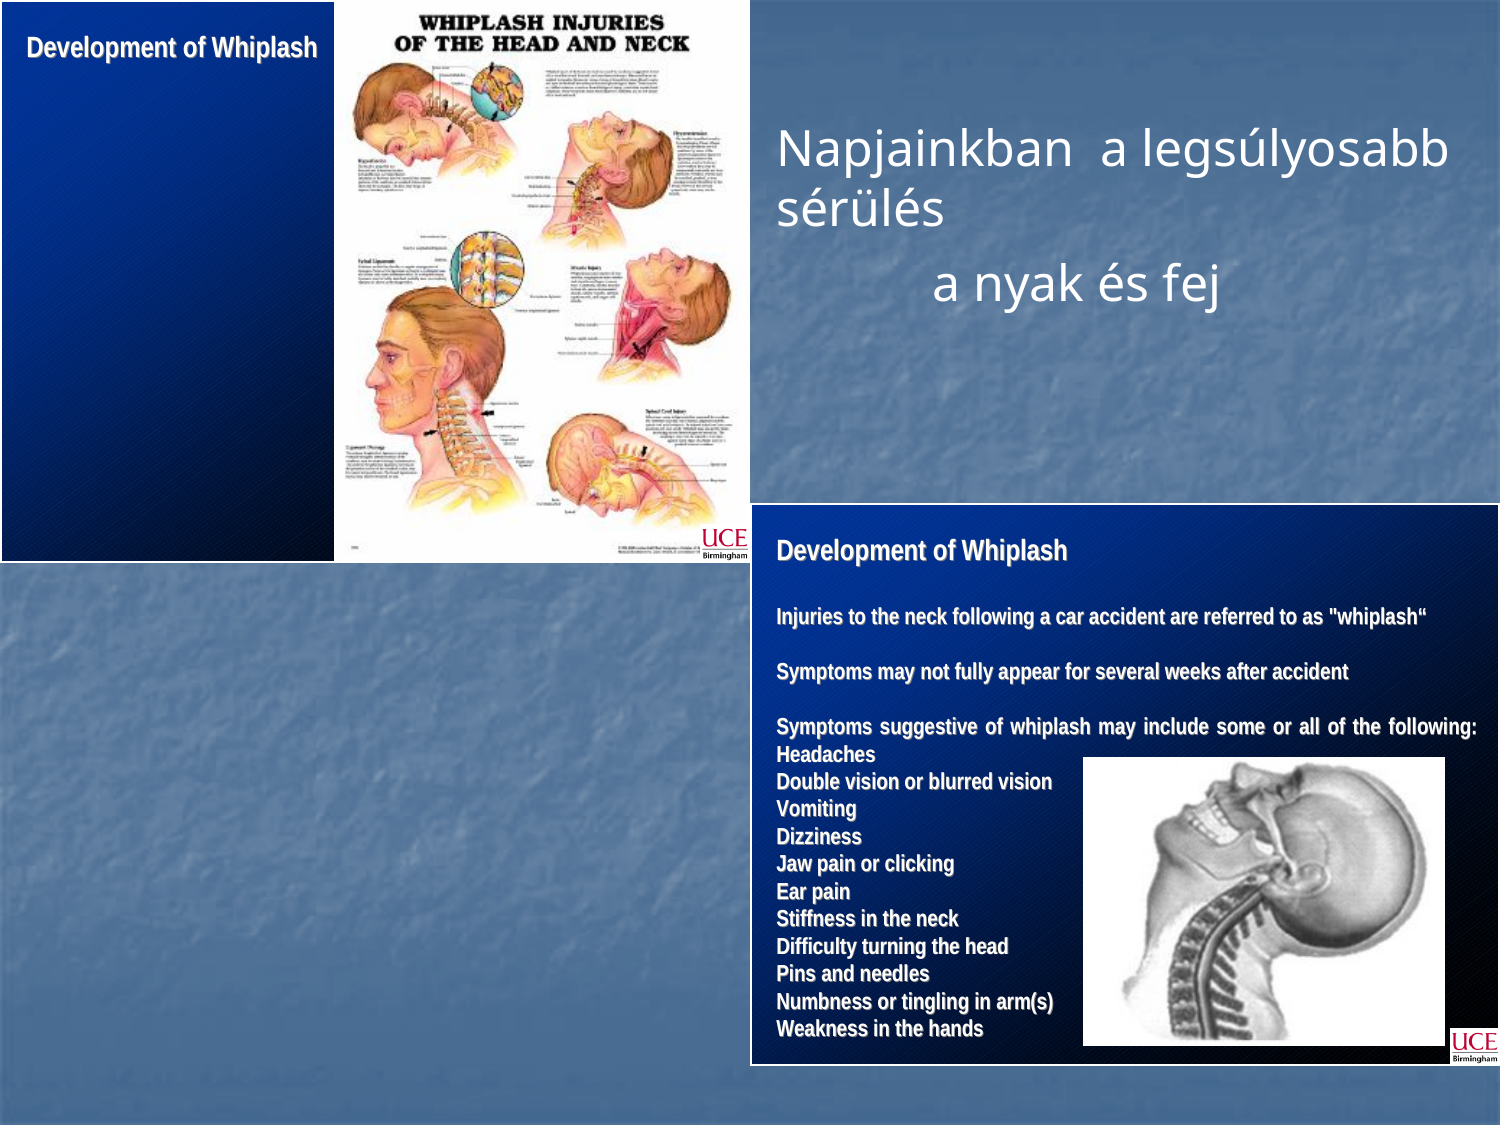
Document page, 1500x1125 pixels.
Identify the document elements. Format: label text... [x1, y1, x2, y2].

picture [0, 0, 1500, 1066]
text_box Napjainkban a legsúlyosabb sérülés a nyak és fej [761, 109, 1500, 320]
